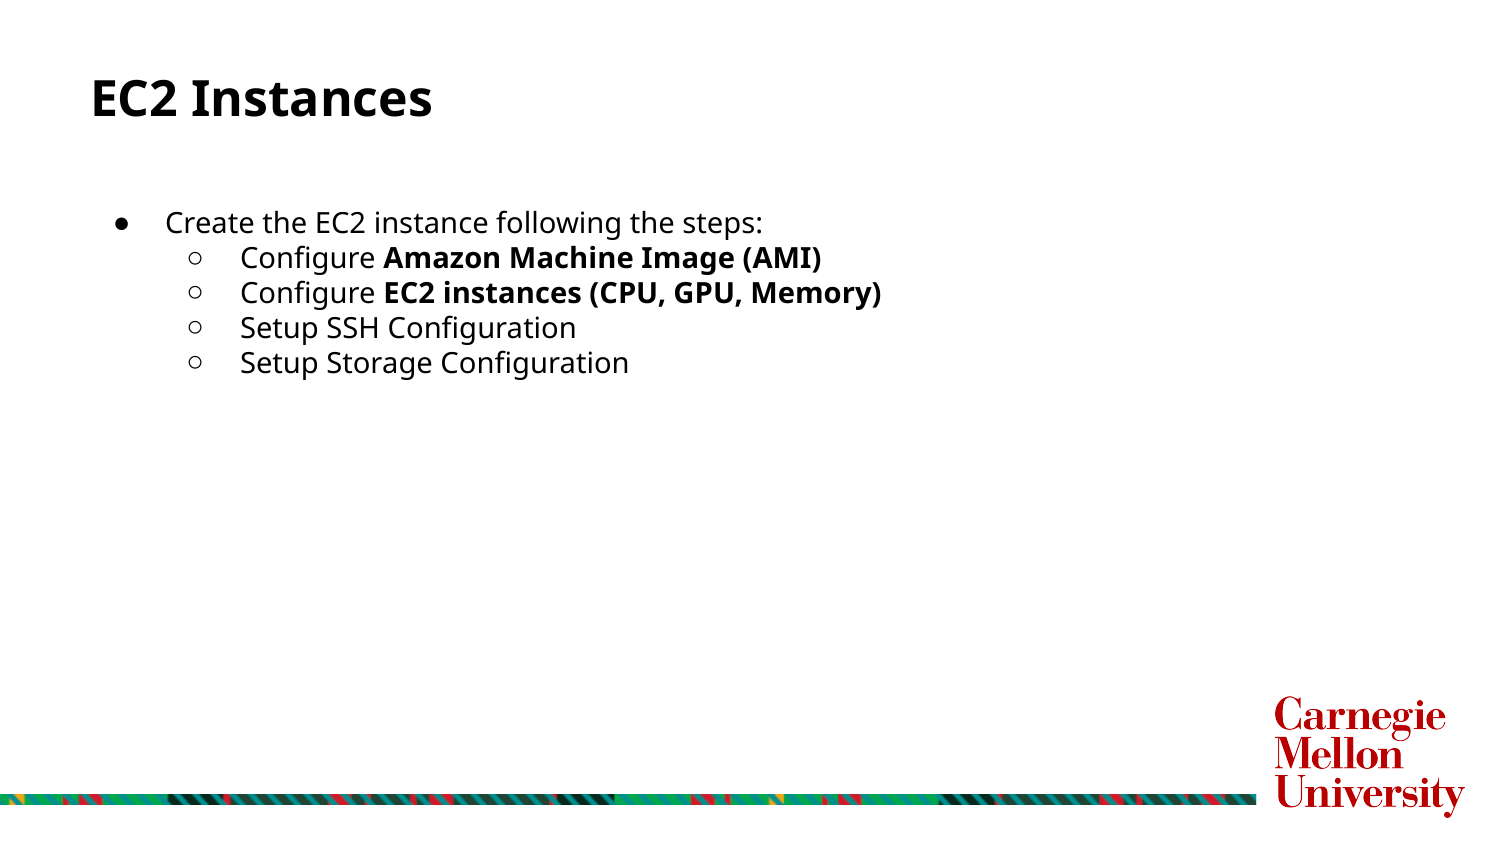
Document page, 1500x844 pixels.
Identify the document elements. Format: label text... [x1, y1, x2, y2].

picture [0, 794, 1257, 805]
title EC2 Instances [75, 59, 1425, 160]
picture [1275, 696, 1465, 818]
list Create the EC2 instance following the steps: Configure Amazon Machine Image (AMI) Configure EC2 instances (CPU, GPU, Memory) Setup SSH Configuration Setup Storage Configuration [75, 196, 1425, 760]
